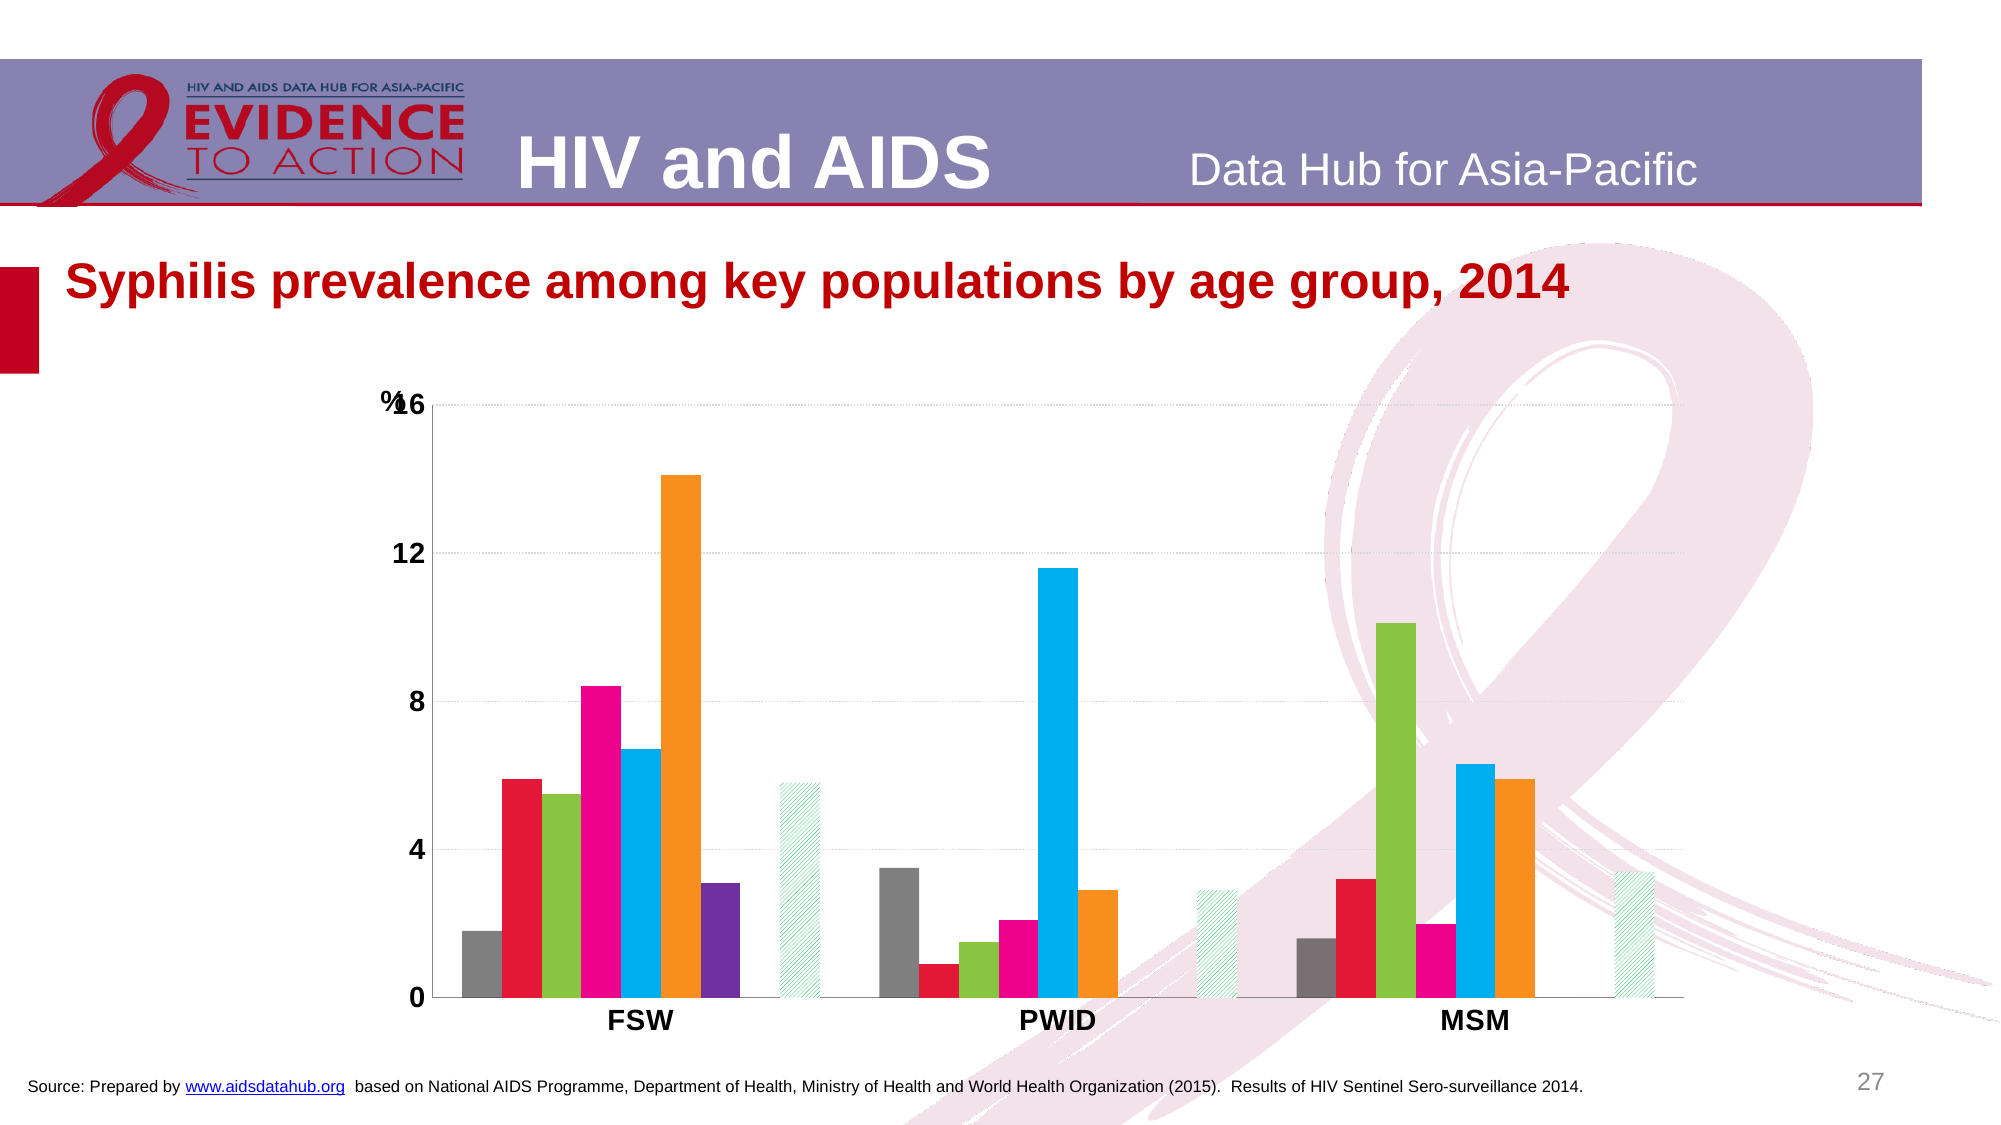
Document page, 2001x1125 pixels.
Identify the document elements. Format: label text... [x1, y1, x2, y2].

picture [11, 74, 469, 207]
picture [706, 181, 2000, 1125]
text_box Source: Prepared by www.aidsdatahub.org based on National AIDS Programme, Department of Health, Ministry of Health and World Health Organization (2015). Results of HIV Sentinel Sero-surveillance 2014. [12, 1068, 1632, 1104]
title Syphilis prevalence among key populations by age group, 2014 [50, 241, 1713, 325]
slide_number 27 [1781, 1042, 1900, 1103]
chart [299, 374, 1713, 1051]
